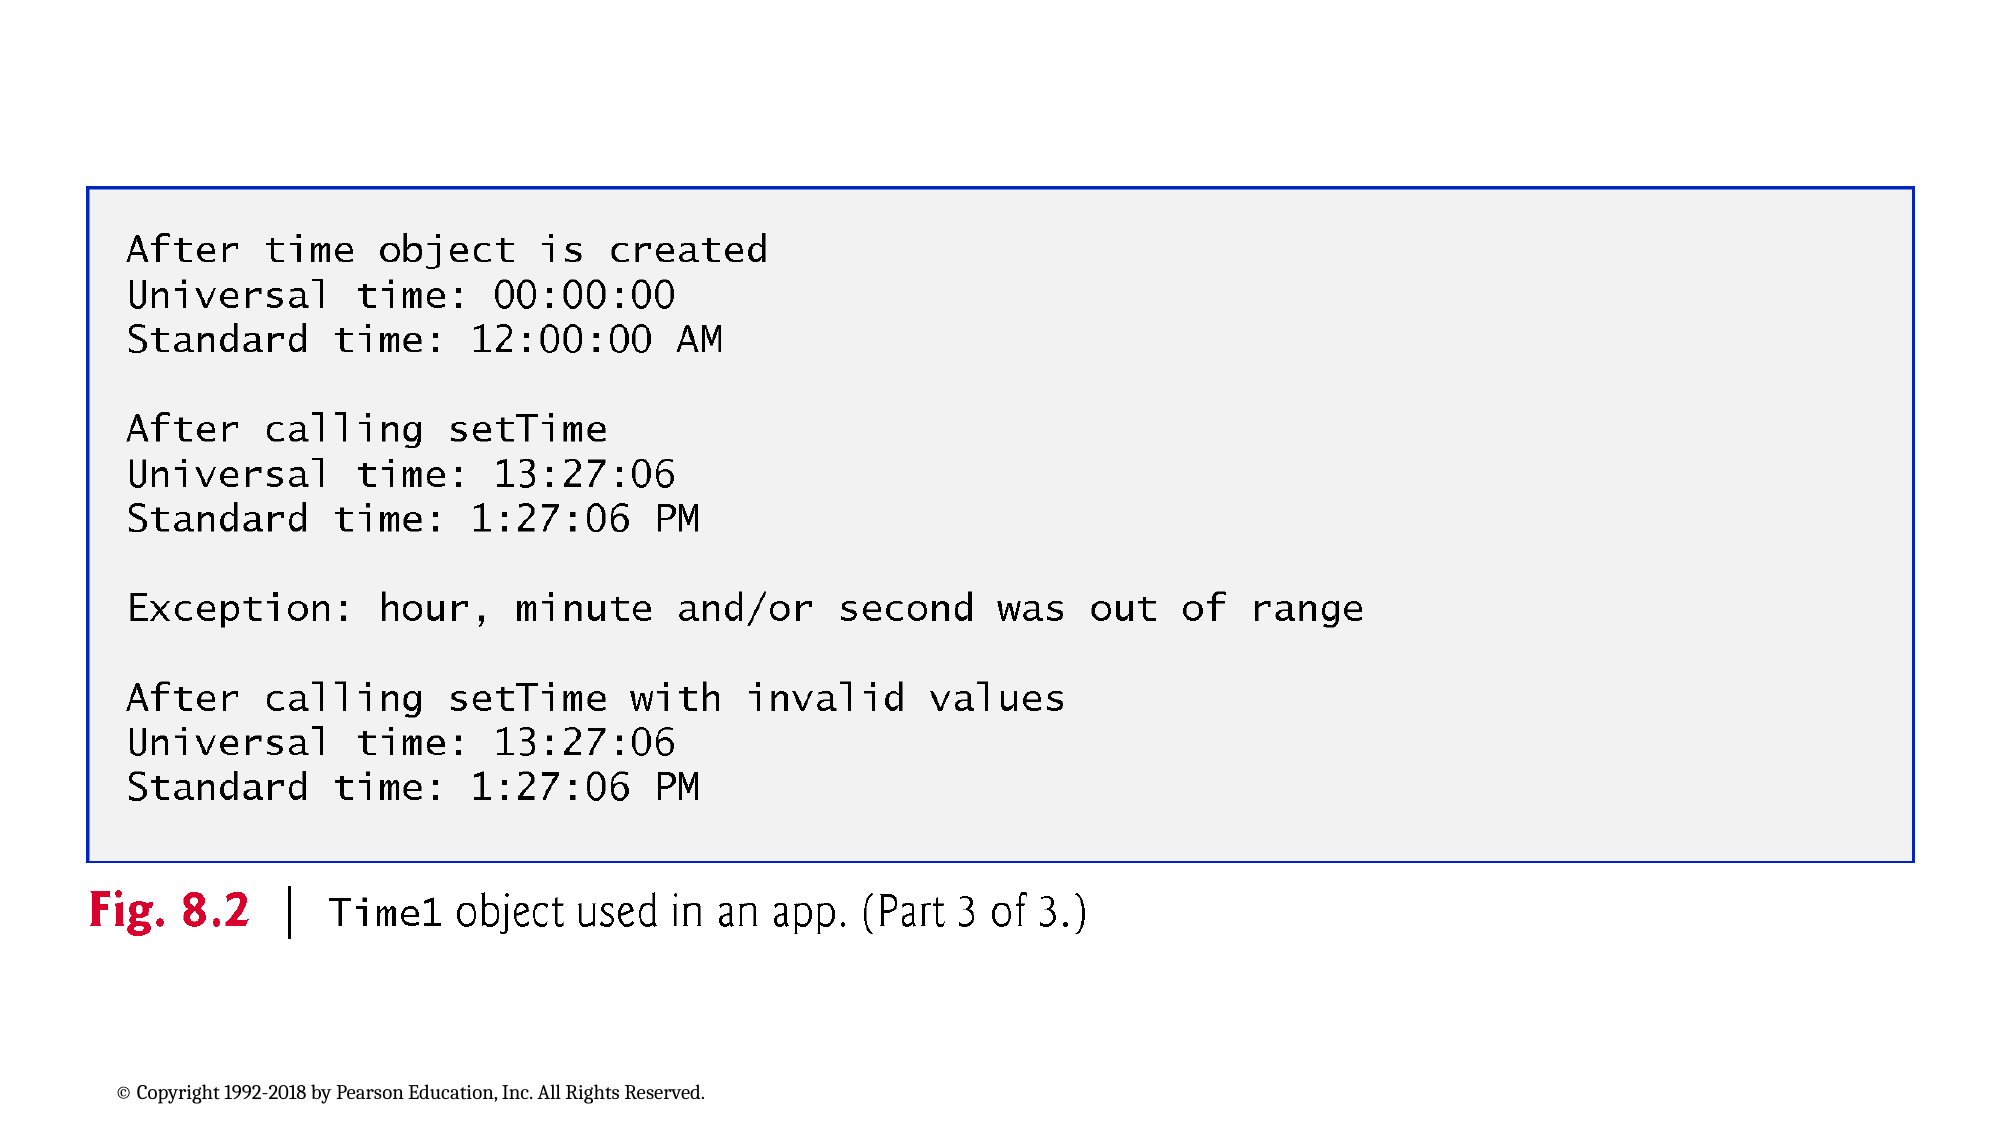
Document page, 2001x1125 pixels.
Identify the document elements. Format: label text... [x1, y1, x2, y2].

footer © Copyright 1992-2018 by Pearson Education, Inc. All Rights Reserved. [99, 1051, 1473, 1112]
picture [0, 100, 2000, 1024]
